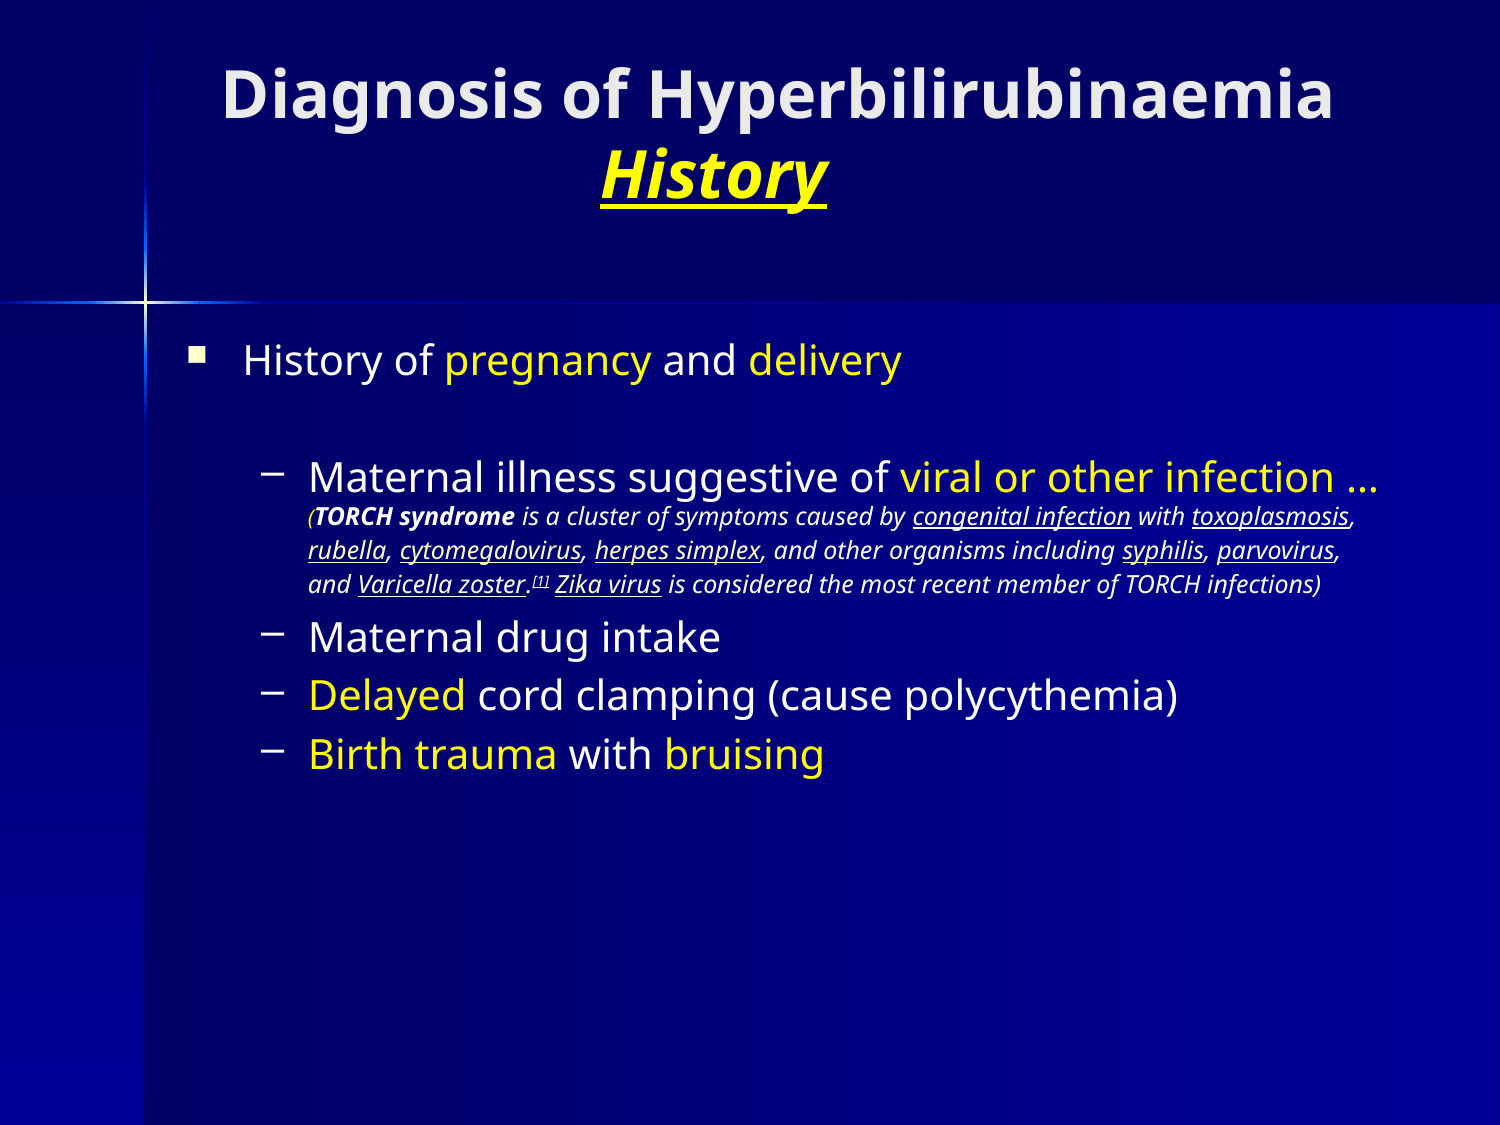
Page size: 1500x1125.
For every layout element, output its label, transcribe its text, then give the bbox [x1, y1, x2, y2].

list History of pregnancy and delivery Maternal illness suggestive of viral or other infection … (TORCH syndrome is a cluster of symptoms caused by congenital infection with toxoplasmosis, rubella, cytomegalovirus, herpes simplex, and other organisms including syphilis, parvovirus, and Varicella zoster.[1] Zika virus is considered the most recent member of TORCH infections) Maternal drug intake Delayed cord clamping (cause polycythemia) Birth trauma with bruising [171, 326, 1409, 1002]
title Diagnosis of Hyperbilirubinaemia History [171, 54, 1409, 290]
